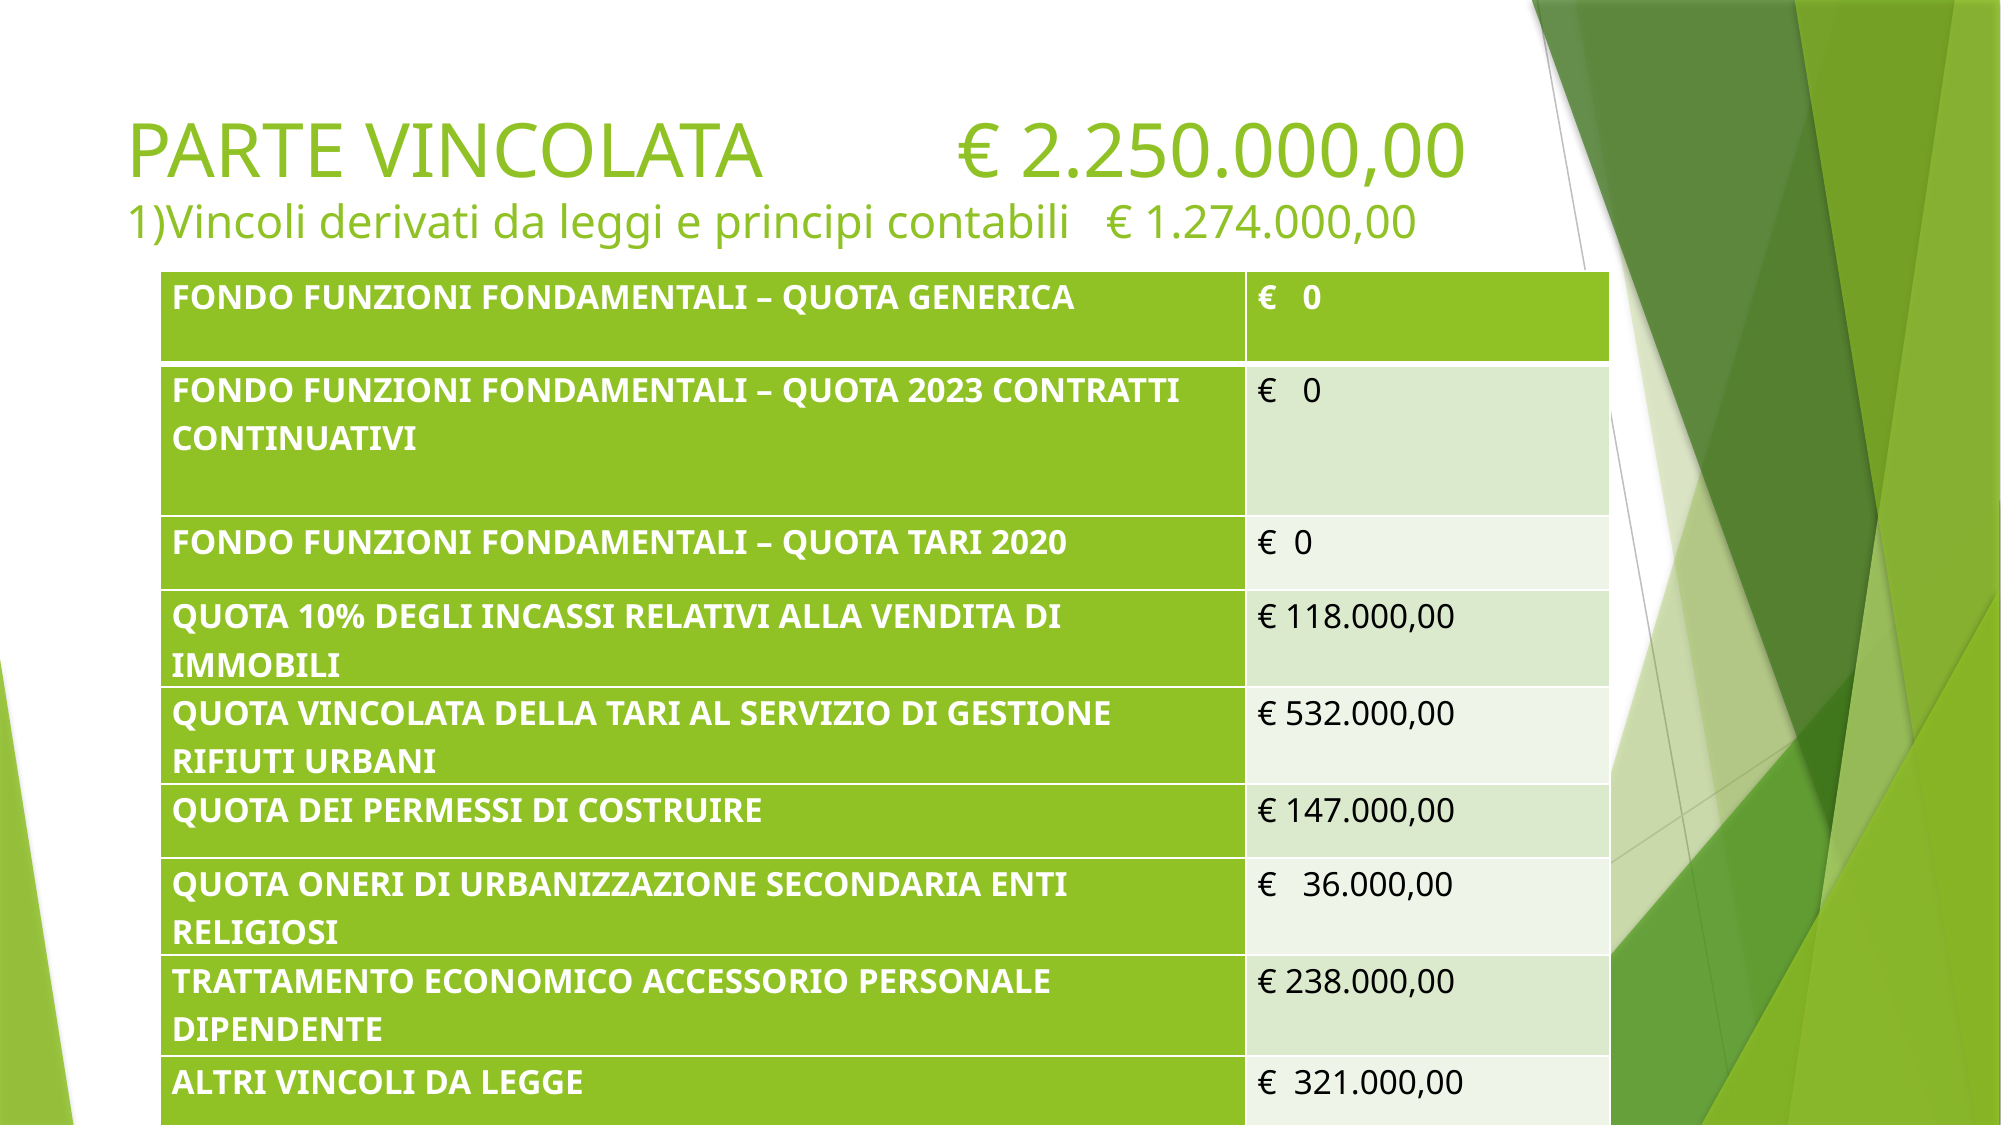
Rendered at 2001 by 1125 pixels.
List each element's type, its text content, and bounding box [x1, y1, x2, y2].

title PARTE VINCOLATA € 2.250.000,00 1)Vincoli derivati da leggi e principi contabili € 1.274.000,00 [111, 94, 1522, 272]
table_cell € 118.000,00 [1247, 591, 1609, 686]
table_cell QUOTA VINCOLATA DELLA TARI AL SERVIZIO DI GESTIONE RIFIUTI URBANI [161, 688, 1245, 783]
table_cell € 36.000,00 [1247, 859, 1609, 954]
table_cell TRATTAMENTO ECONOMICO ACCESSORIO PERSONALE DIPENDENTE [161, 956, 1245, 1055]
table_cell € 321.000,00 [1247, 1057, 1609, 1125]
table_cell FONDO FUNZIONI FONDAMENTALI – QUOTA TARI 2020 [161, 517, 1245, 589]
table_cell € 0 [1247, 367, 1609, 515]
table_cell QUOTA ONERI DI URBANIZZAZIONE SECONDARIA ENTI RELIGIOSI [161, 859, 1245, 954]
table_header € 0 [1247, 272, 1609, 361]
table_cell QUOTA 10% DEGLI INCASSI RELATIVI ALLA VENDITA DI IMMOBILI [161, 591, 1245, 686]
table_cell ALTRI VINCOLI DA LEGGE [161, 1057, 1245, 1125]
table_cell FONDO FUNZIONI FONDAMENTALI – QUOTA 2023 CONTRATTI CONTINUATIVI [161, 367, 1245, 515]
table_cell € 532.000,00 [1247, 688, 1609, 783]
table_cell QUOTA DEI PERMESSI DI COSTRUIRE [161, 785, 1245, 857]
table_cell € 0 [1247, 517, 1609, 589]
table_header FONDO FUNZIONI FONDAMENTALI – QUOTA GENERICA [161, 272, 1245, 361]
table_cell € 147.000,00 [1247, 785, 1609, 857]
table_cell € 238.000,00 [1247, 956, 1609, 1055]
